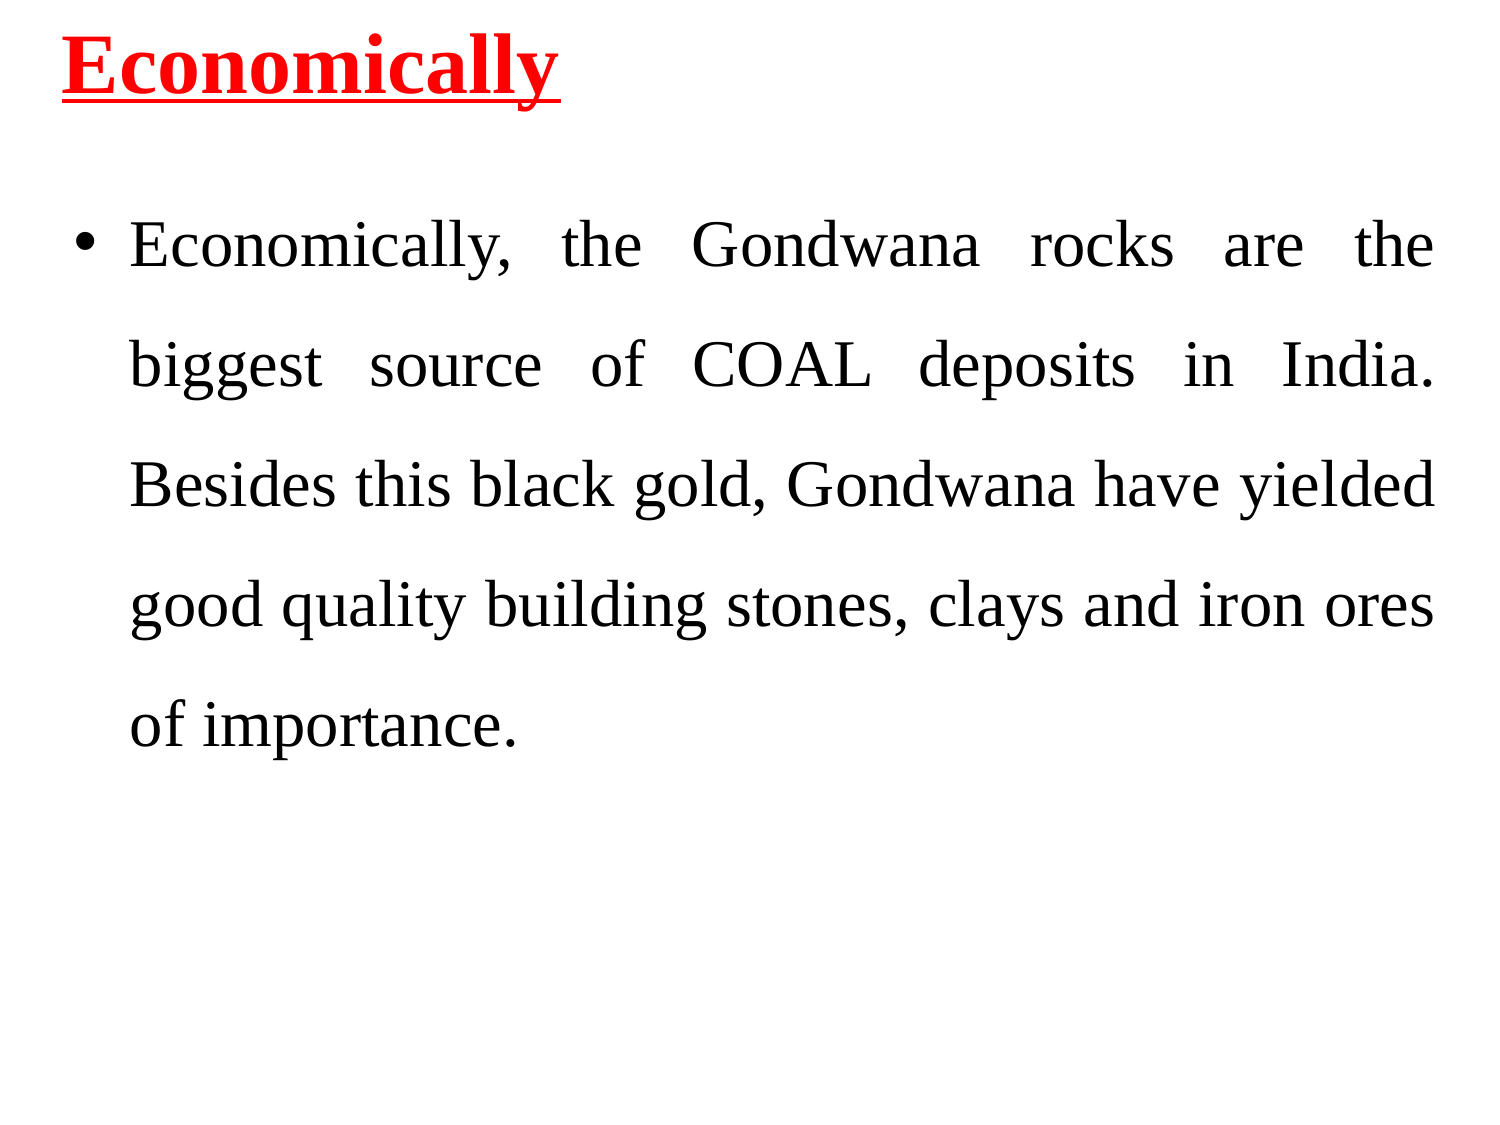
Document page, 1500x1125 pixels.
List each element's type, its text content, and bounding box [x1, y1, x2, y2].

list Economically, the Gondwana rocks are the biggest source of COAL deposits in India. Besides this black gold, Gondwana have yielded good quality building stones, clays and iron ores of importance. [58, 152, 1454, 1079]
title Economically [46, 0, 1350, 119]
